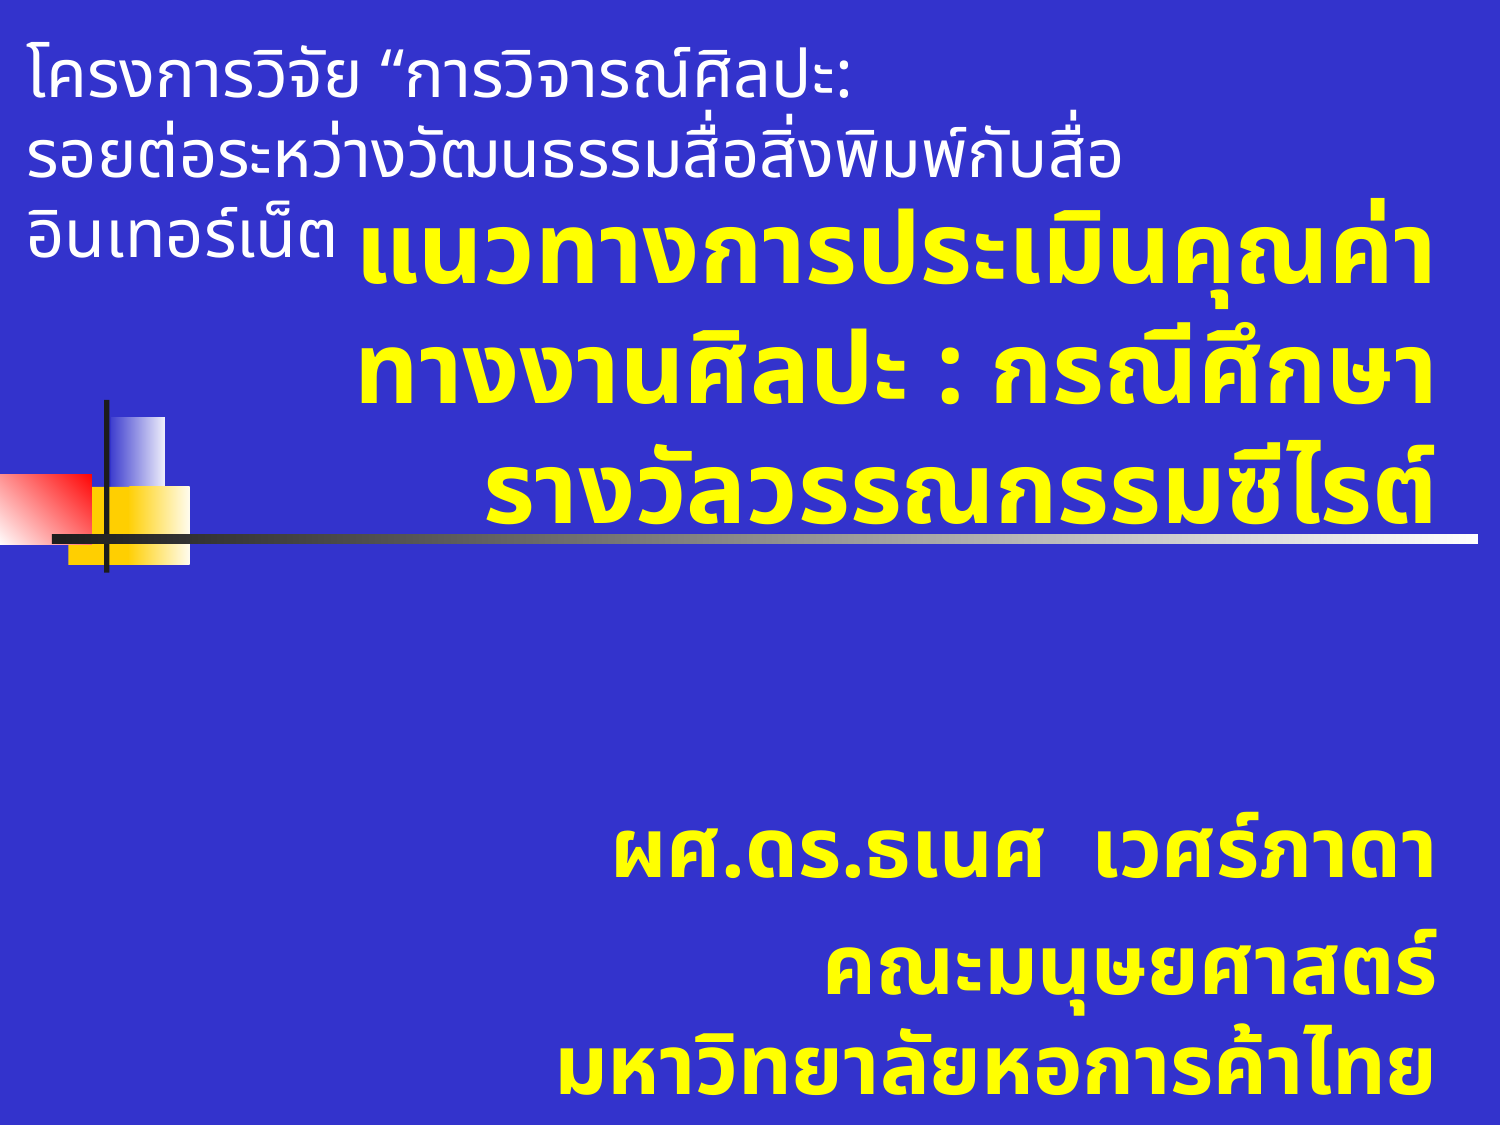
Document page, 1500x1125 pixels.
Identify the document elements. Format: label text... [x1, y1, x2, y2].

text_box โครงการวิจัย “การวิจารณ์ศิลปะ: รอยต่อระหว่างวัฒนธรรมสื่อสิ่งพิมพ์กับสื่ออินเทอร์เน็ต [11, 23, 1430, 278]
title แนวทางการประเมินคุณค่าทางงานศิลปะ : กรณีศึกษารางวัลวรรณกรรมซีไรต์ [177, 267, 1454, 551]
subtitle ผศ.ดร.ธเนศ เวศร์ภาดา คณะมนุษยศาสตร์ มหาวิทยาลัยหอการค้าไทย [402, 786, 1454, 1044]
